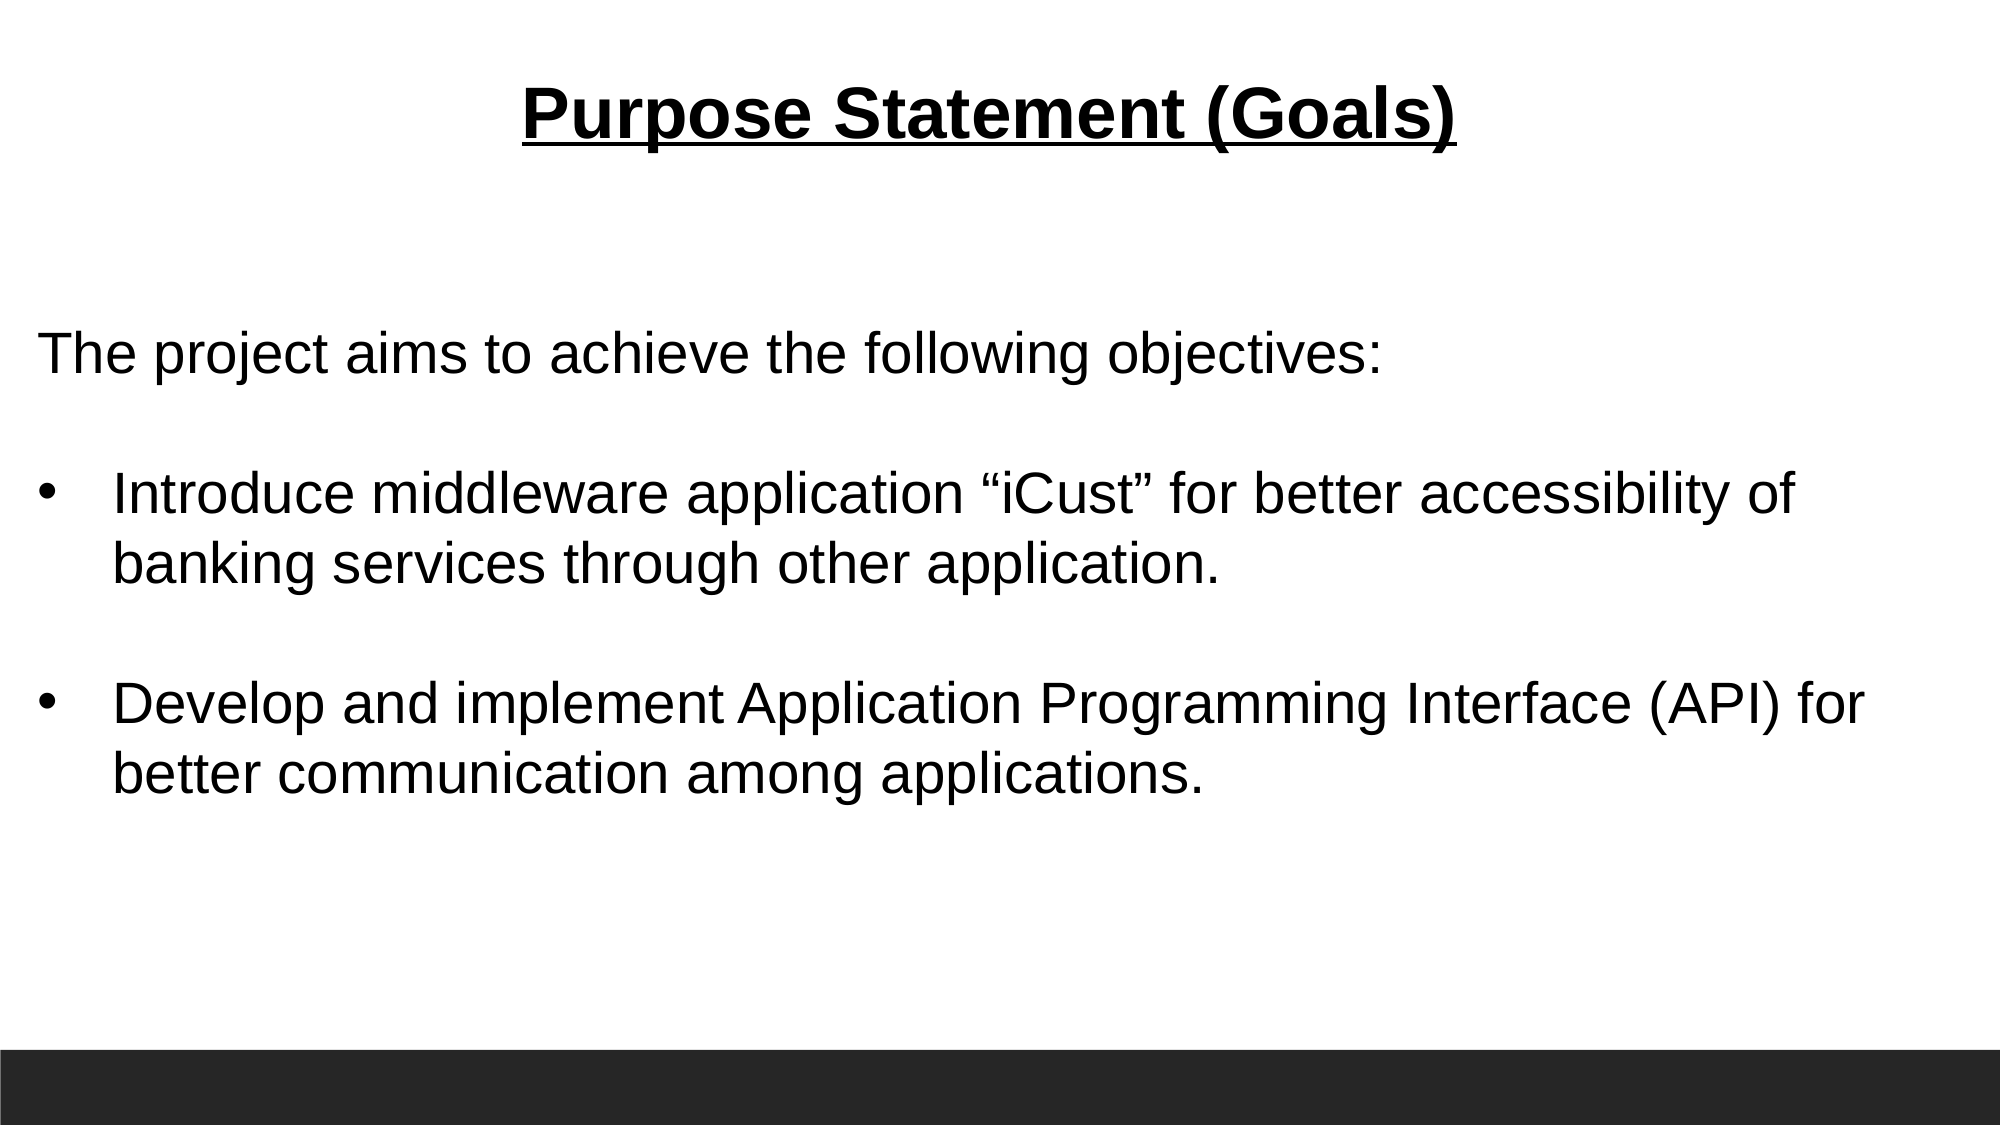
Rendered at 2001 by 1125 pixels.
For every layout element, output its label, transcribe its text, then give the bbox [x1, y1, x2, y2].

text_box Purpose Statement (Goals) The project aims to achieve the following objectives: Introduce middleware application “iCust” for better accessibility of banking services through other application. Develop and implement Application Programming Interface (API) for better communication among applications. [22, 57, 1978, 888]
